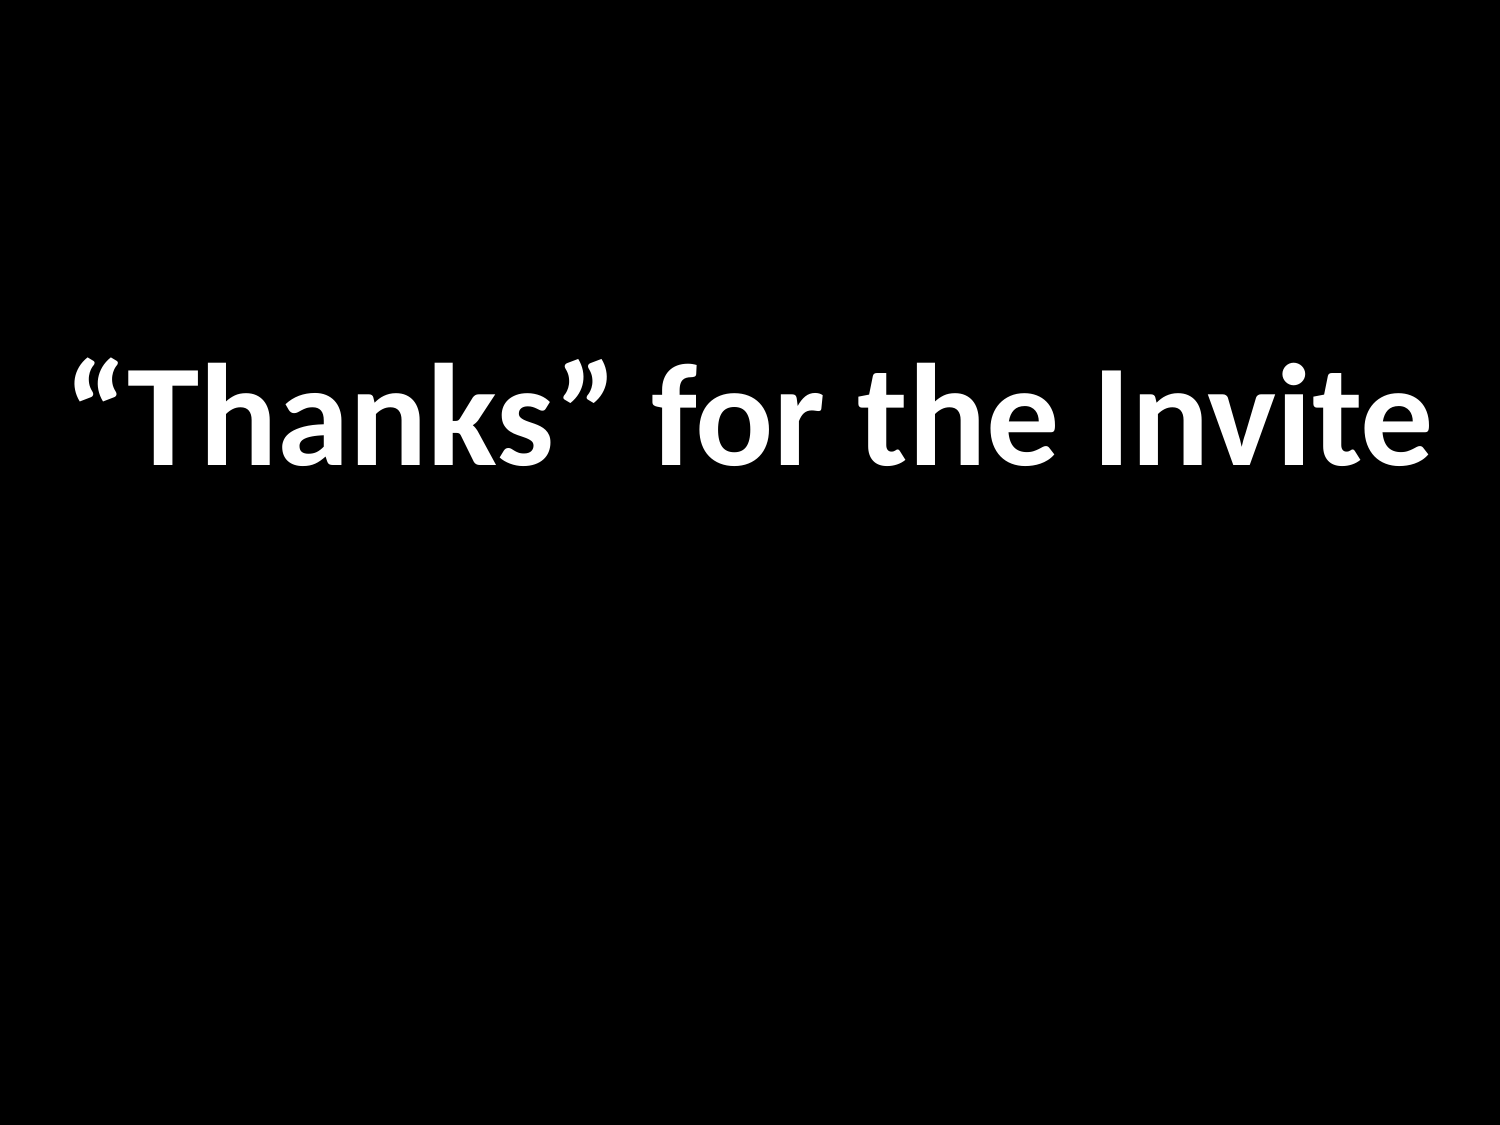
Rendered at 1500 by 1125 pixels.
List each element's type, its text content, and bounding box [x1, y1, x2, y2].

text_box “Thanks” for the Invite [0, 312, 1500, 503]
